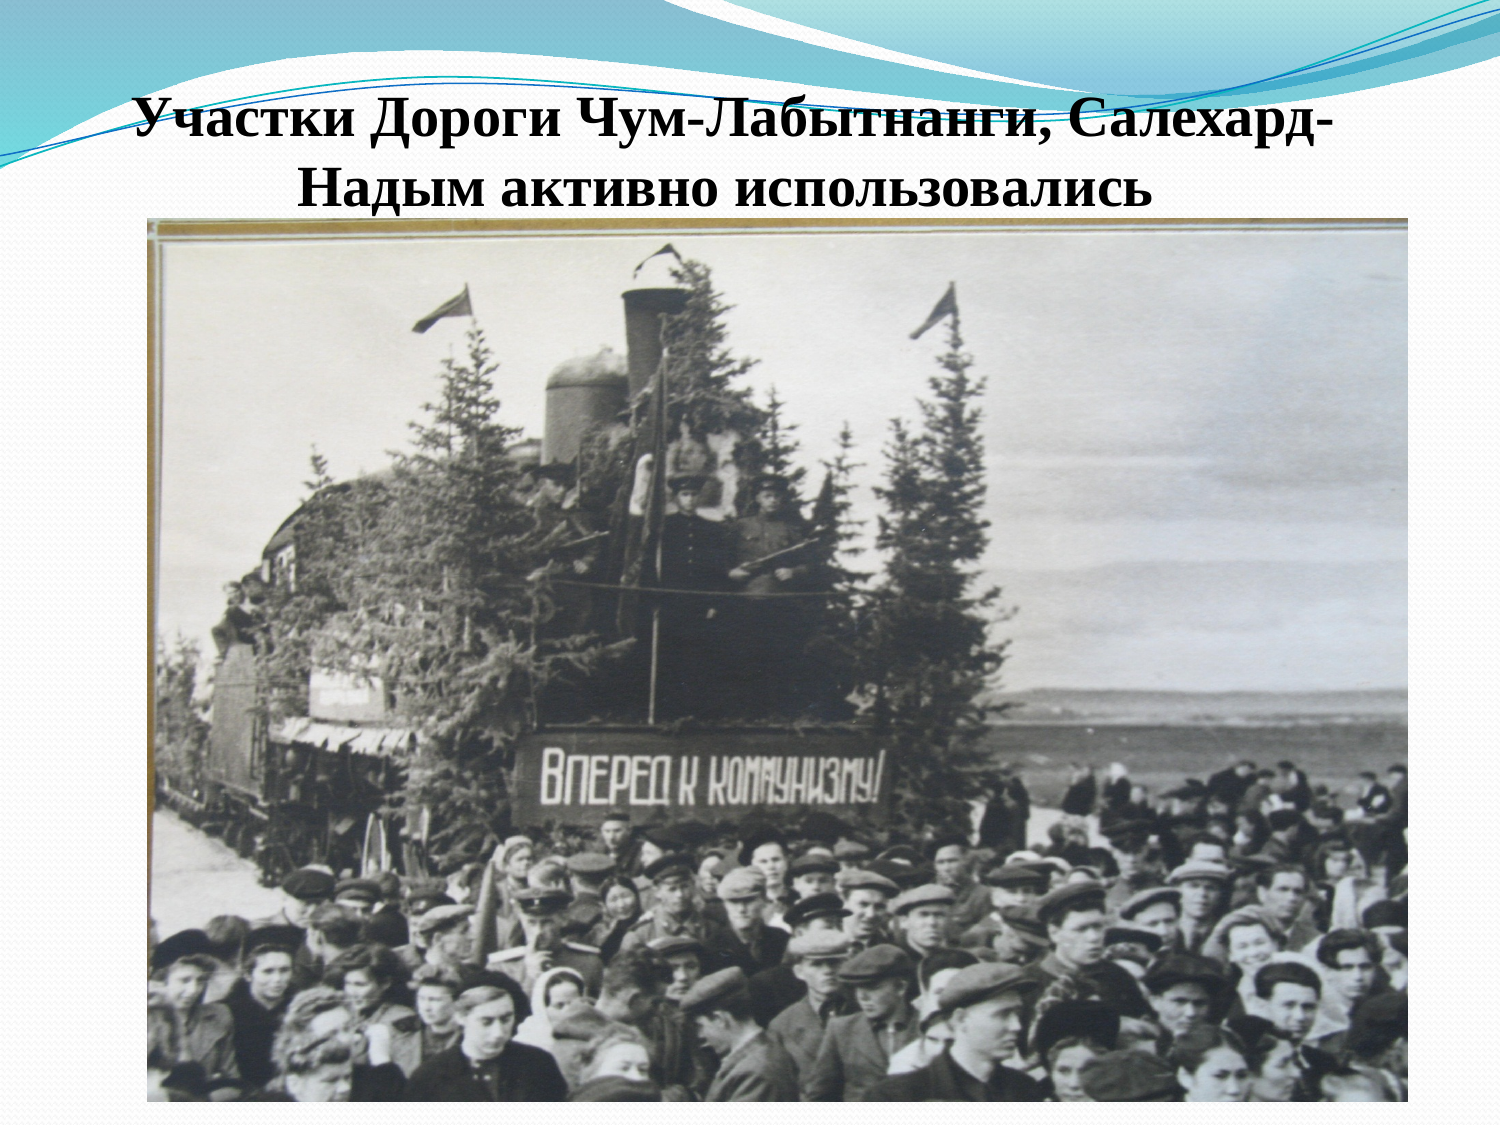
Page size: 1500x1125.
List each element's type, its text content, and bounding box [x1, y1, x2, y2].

picture [147, 217, 1409, 1102]
text_box Участки Дороги Чум-Лабытнанги, Салехард-Надым активно использовались [51, 66, 1414, 219]
